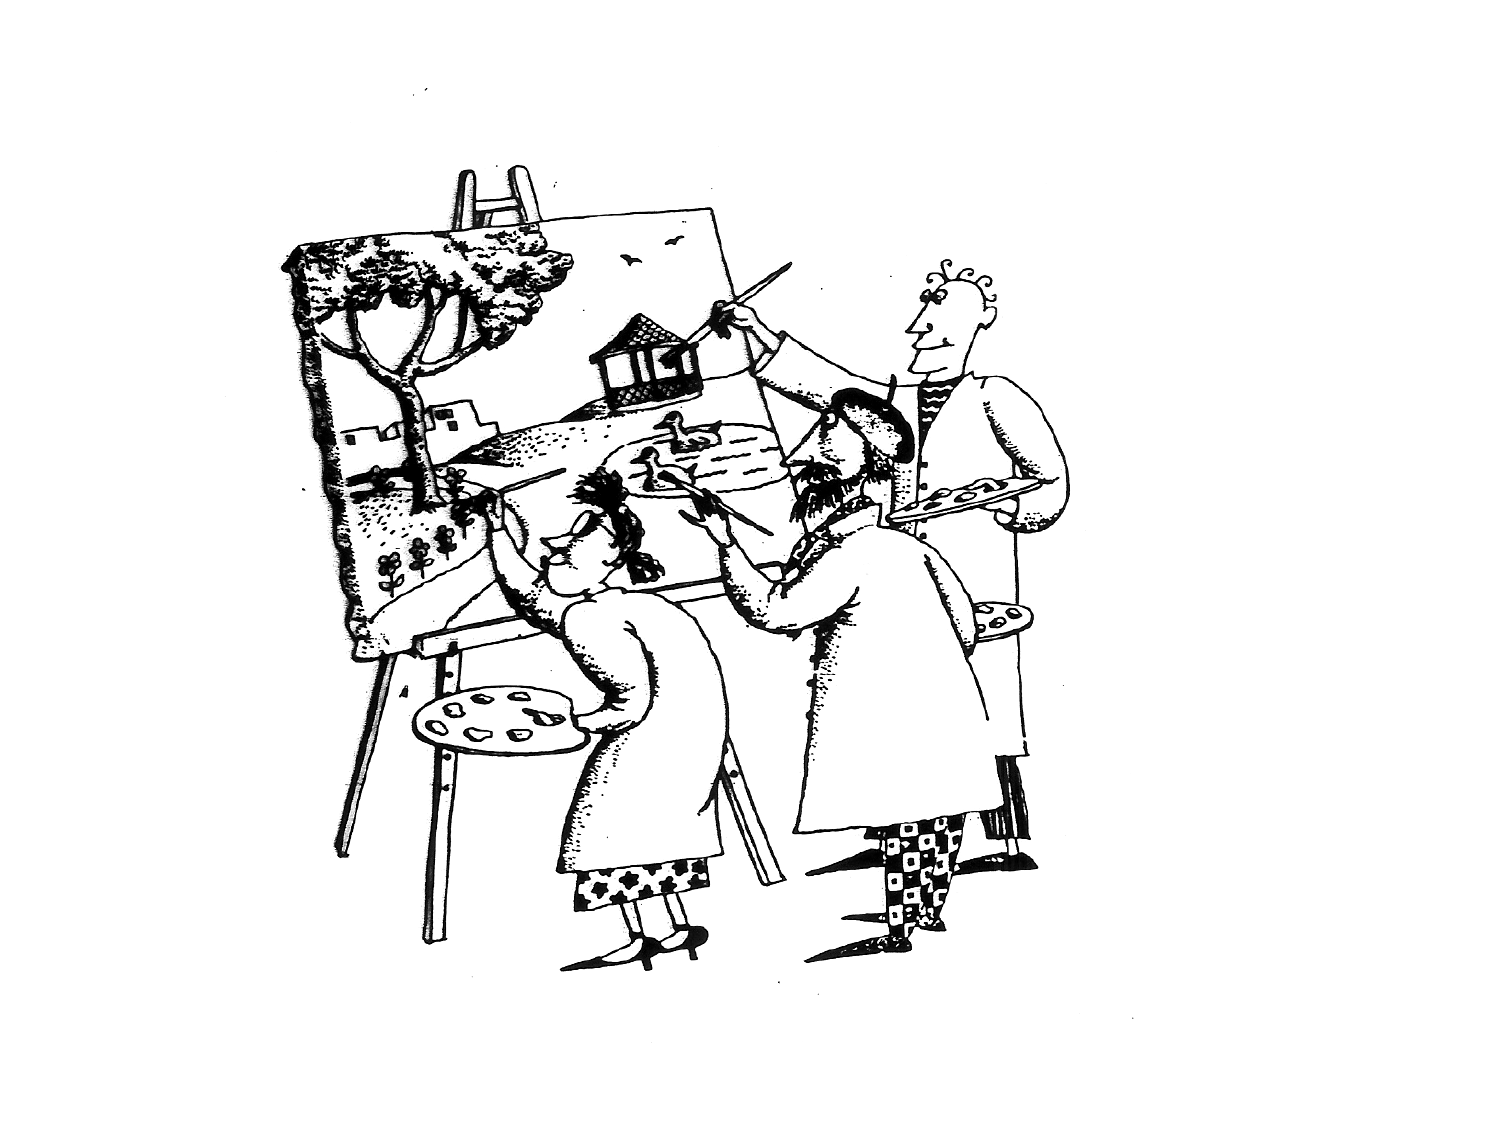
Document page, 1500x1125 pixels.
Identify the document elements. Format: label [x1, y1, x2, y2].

picture [218, 77, 1134, 1064]
